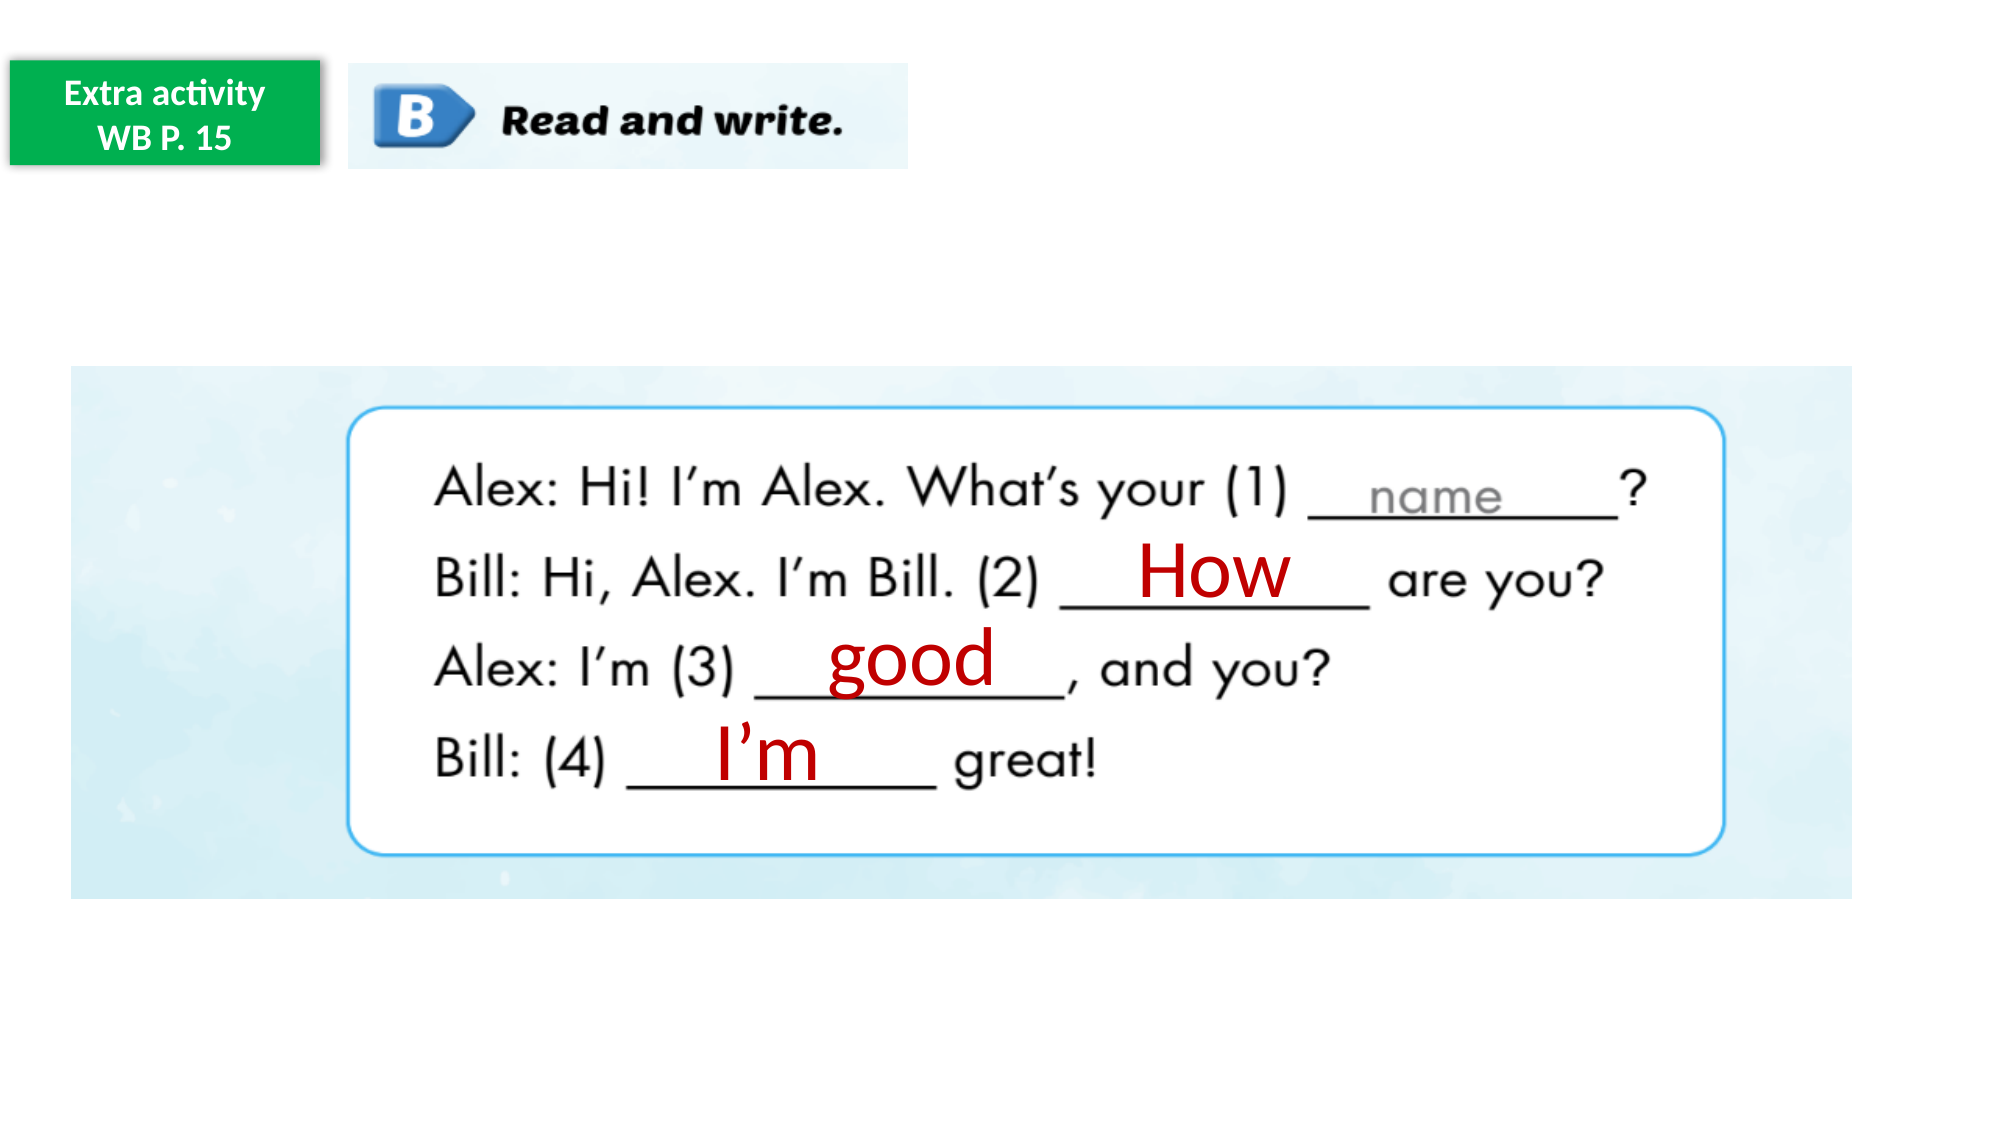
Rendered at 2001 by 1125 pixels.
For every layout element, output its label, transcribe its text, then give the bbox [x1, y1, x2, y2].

picture [71, 366, 1863, 900]
text_box Extra activity WB P. 15 [9, 60, 320, 166]
picture [348, 62, 908, 169]
